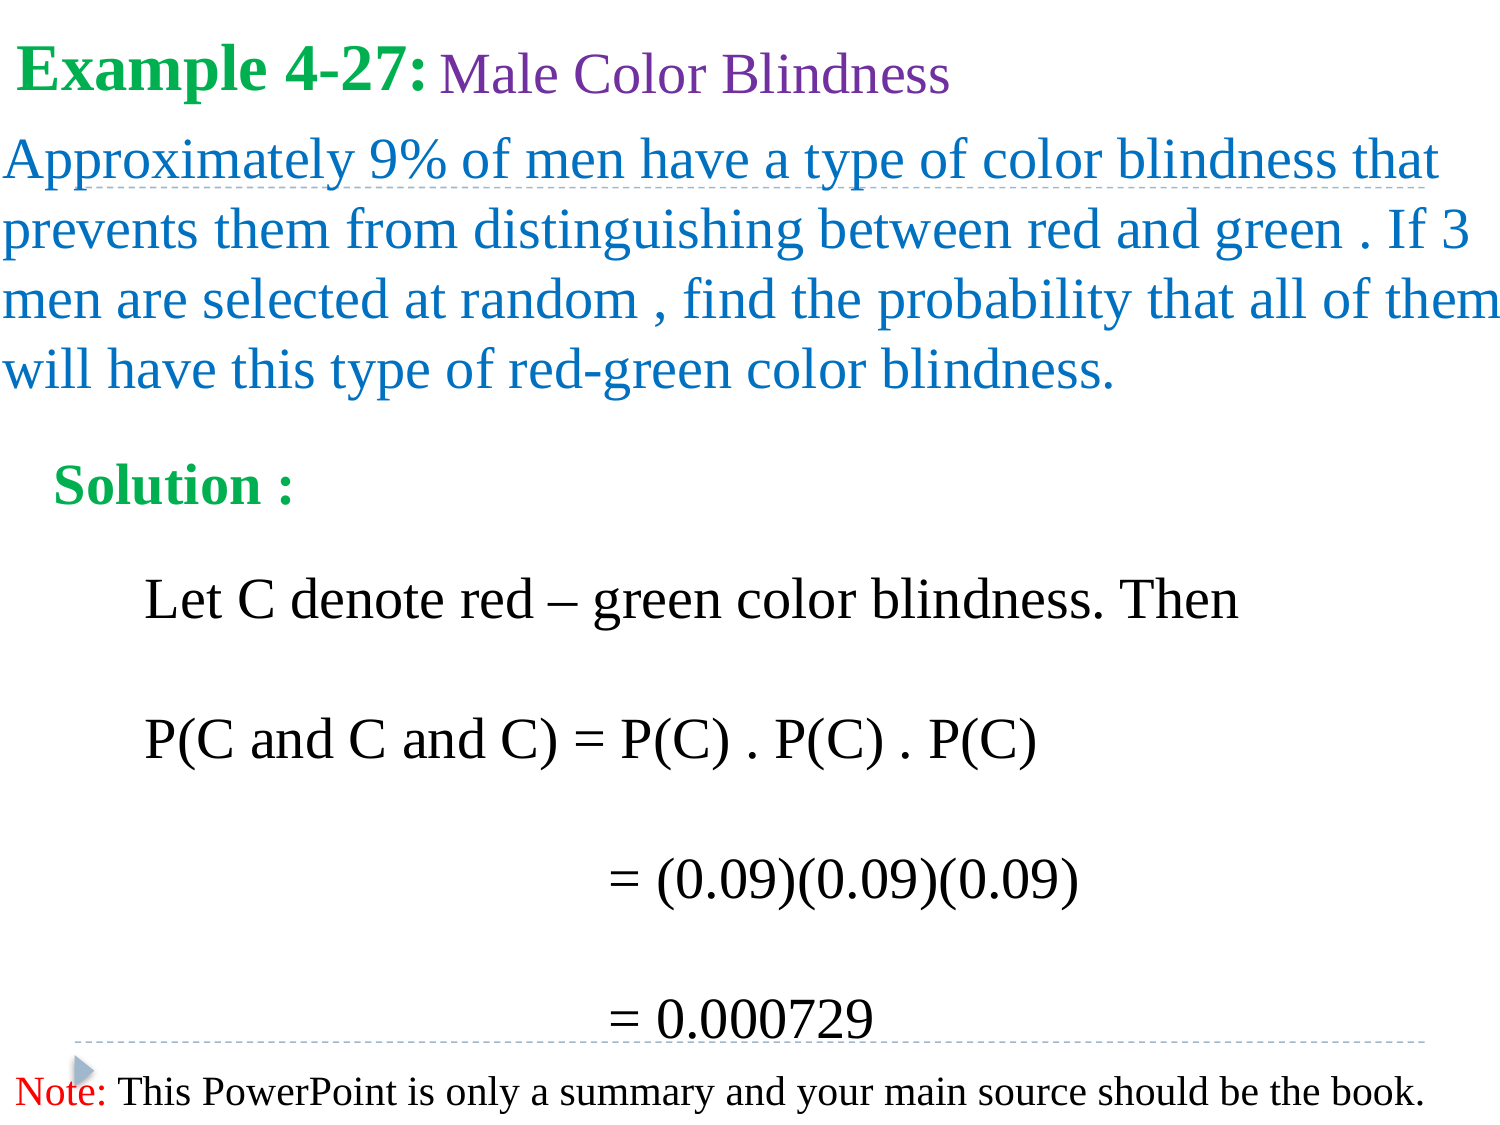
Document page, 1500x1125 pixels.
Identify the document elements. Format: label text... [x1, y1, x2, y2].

text_box Approximately 9% of men have a type of color blindness that prevents them from distinguishing between red and green . If 3 men are selected at random , find the probability that all of them will have this type of red-green color blindness. [0, 112, 1500, 325]
title Male Color Blindness [425, 12, 1088, 112]
text_box Example 4-27: [1, 16, 446, 112]
text_box Solution : [39, 439, 311, 524]
text_box Let C denote red – green color blindness. Then P(C and C and C) = P(C) . P(C) . P(C) = (0.09)(0.09)(0.09) = 0.000729 [130, 552, 1270, 1056]
text_box Note: This PowerPoint is only a summary and your main source should be the book. [0, 1056, 1463, 1121]
